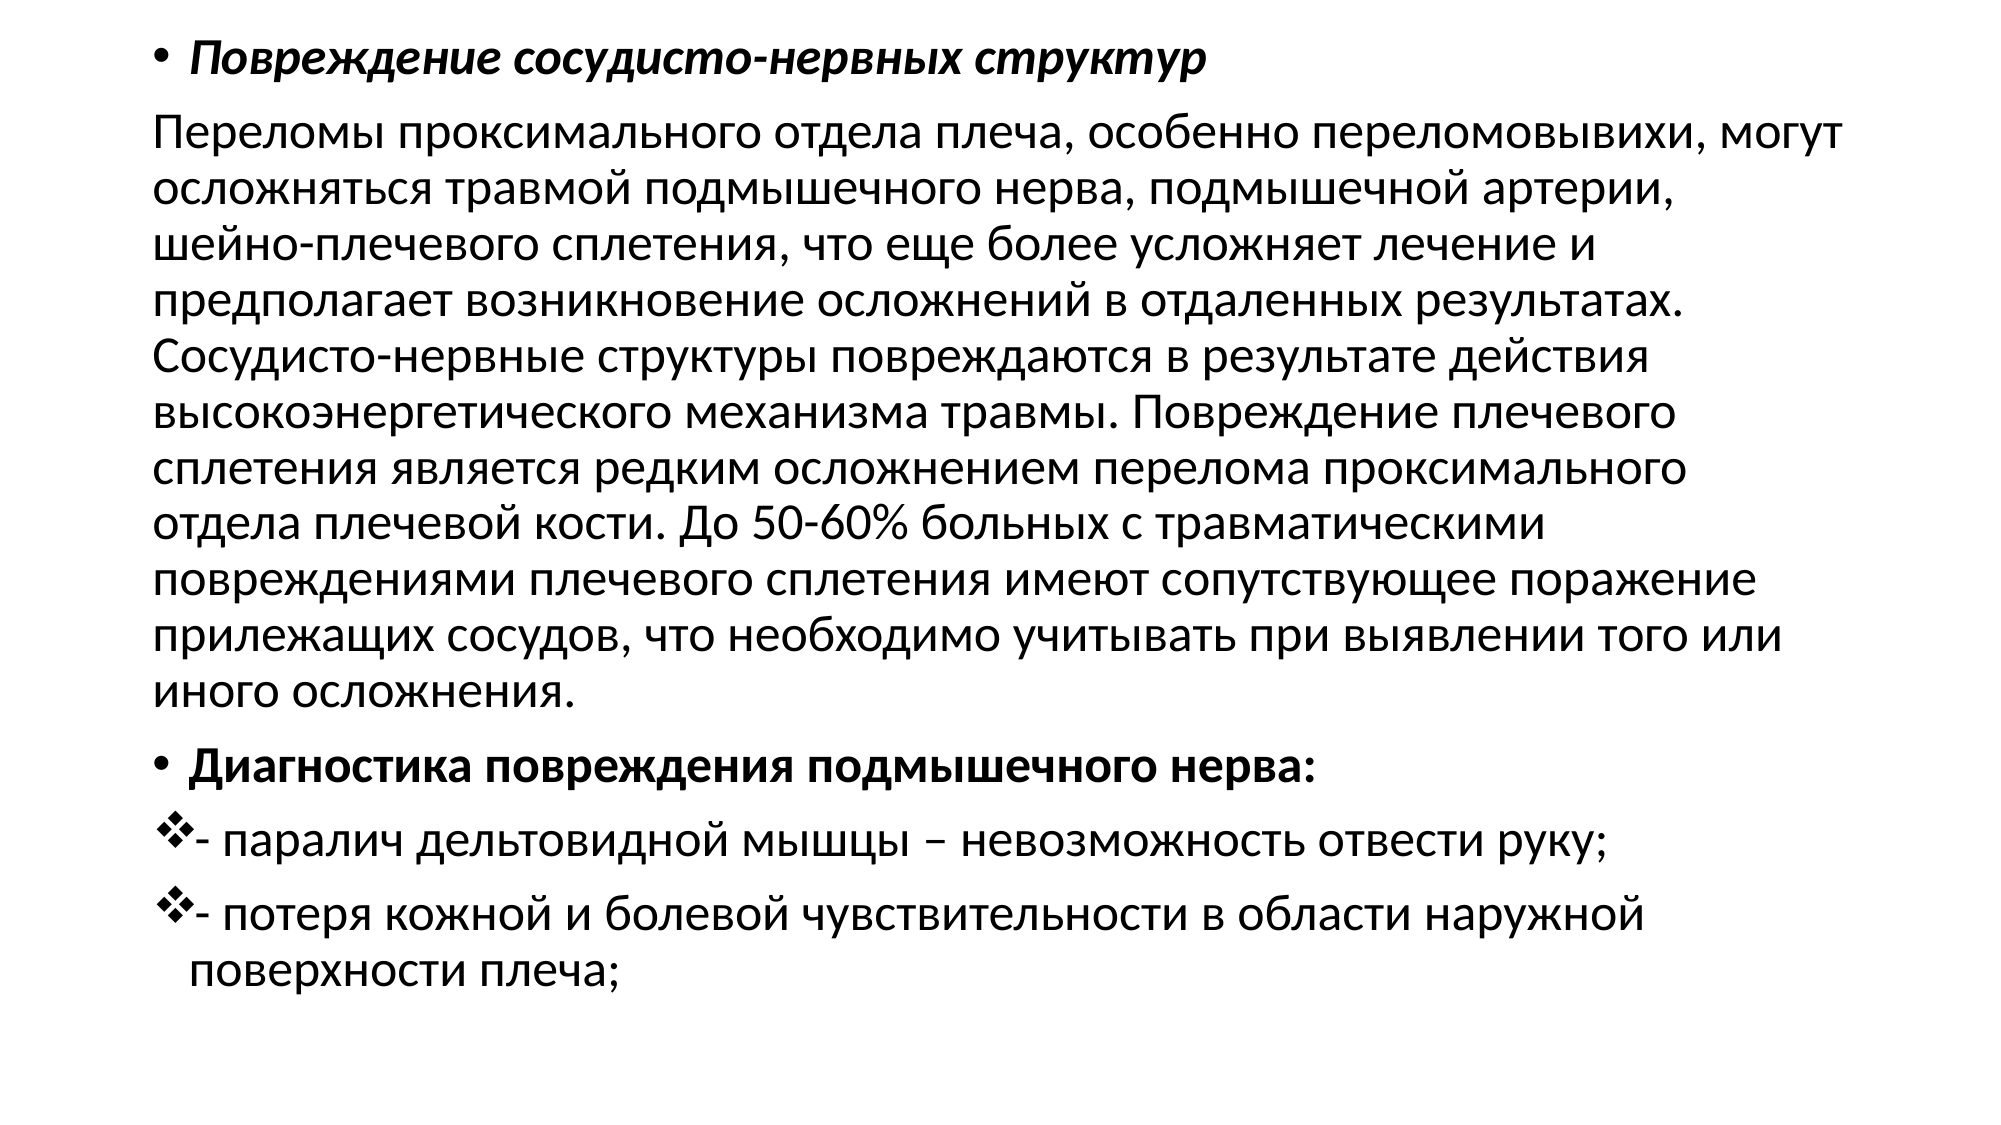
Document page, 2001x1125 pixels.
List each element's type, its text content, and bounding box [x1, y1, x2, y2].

list Повреждение сосудисто-нервных структур Переломы проксимального отдела плеча, особенно переломовывихи, могут осложняться травмой подмышечного нерва, подмышечной артерии, шейно-плечевого сплетения, что еще более усложняет лечение и предполагает возникновение осложнений в отдаленных результатах. Сосудисто-нервные структуры повреждаются в результате действия высокоэнергетического механизма травмы. Повреждение плечевого сплетения является редким осложнением перелома проксимального отдела плечевой кости. До 50-60% больных с травматическими повреждениями плечевого сплетения имеют сопутствующее поражение прилежащих сосудов, что необходимо учитывать при выявлении того или иного осложнения. Диагностика повреждения подмышечного нерва: - паралич дельтовидной мышцы – невозможность отвести руку; - потеря кожной и болевой чувствительности в области наружной поверхности плеча; [137, 22, 1863, 1014]
